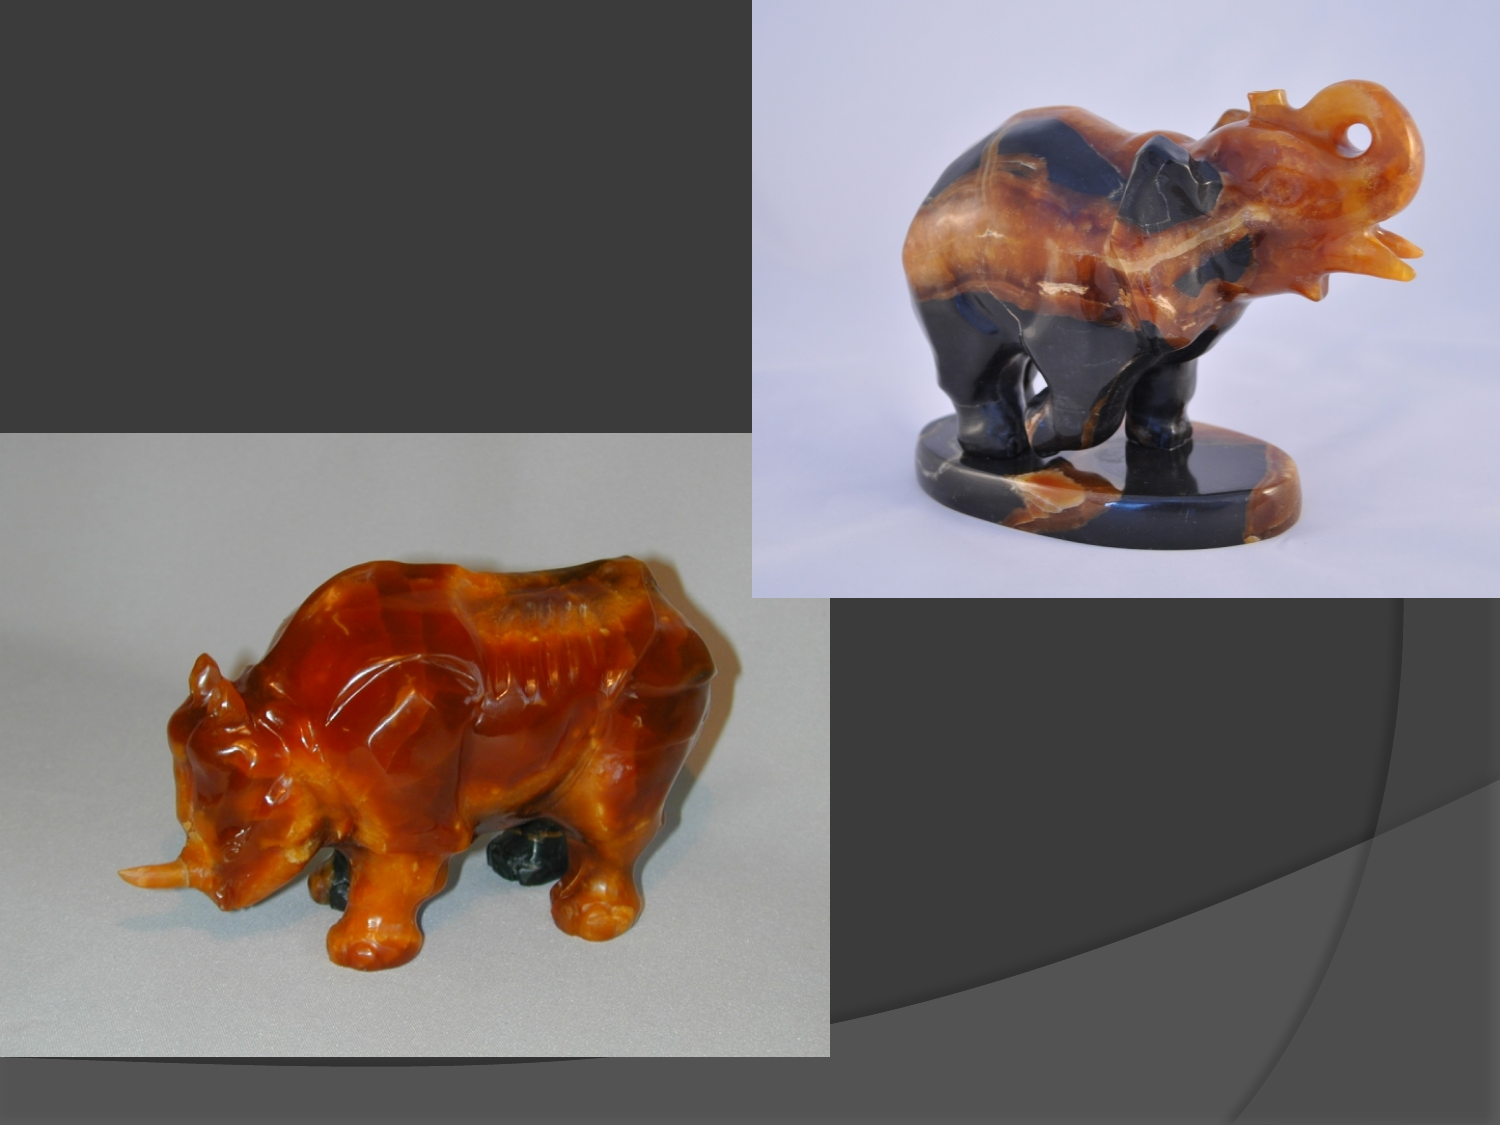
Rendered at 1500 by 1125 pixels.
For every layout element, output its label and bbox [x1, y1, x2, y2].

list [0, 433, 831, 1057]
list [752, 0, 1500, 598]
